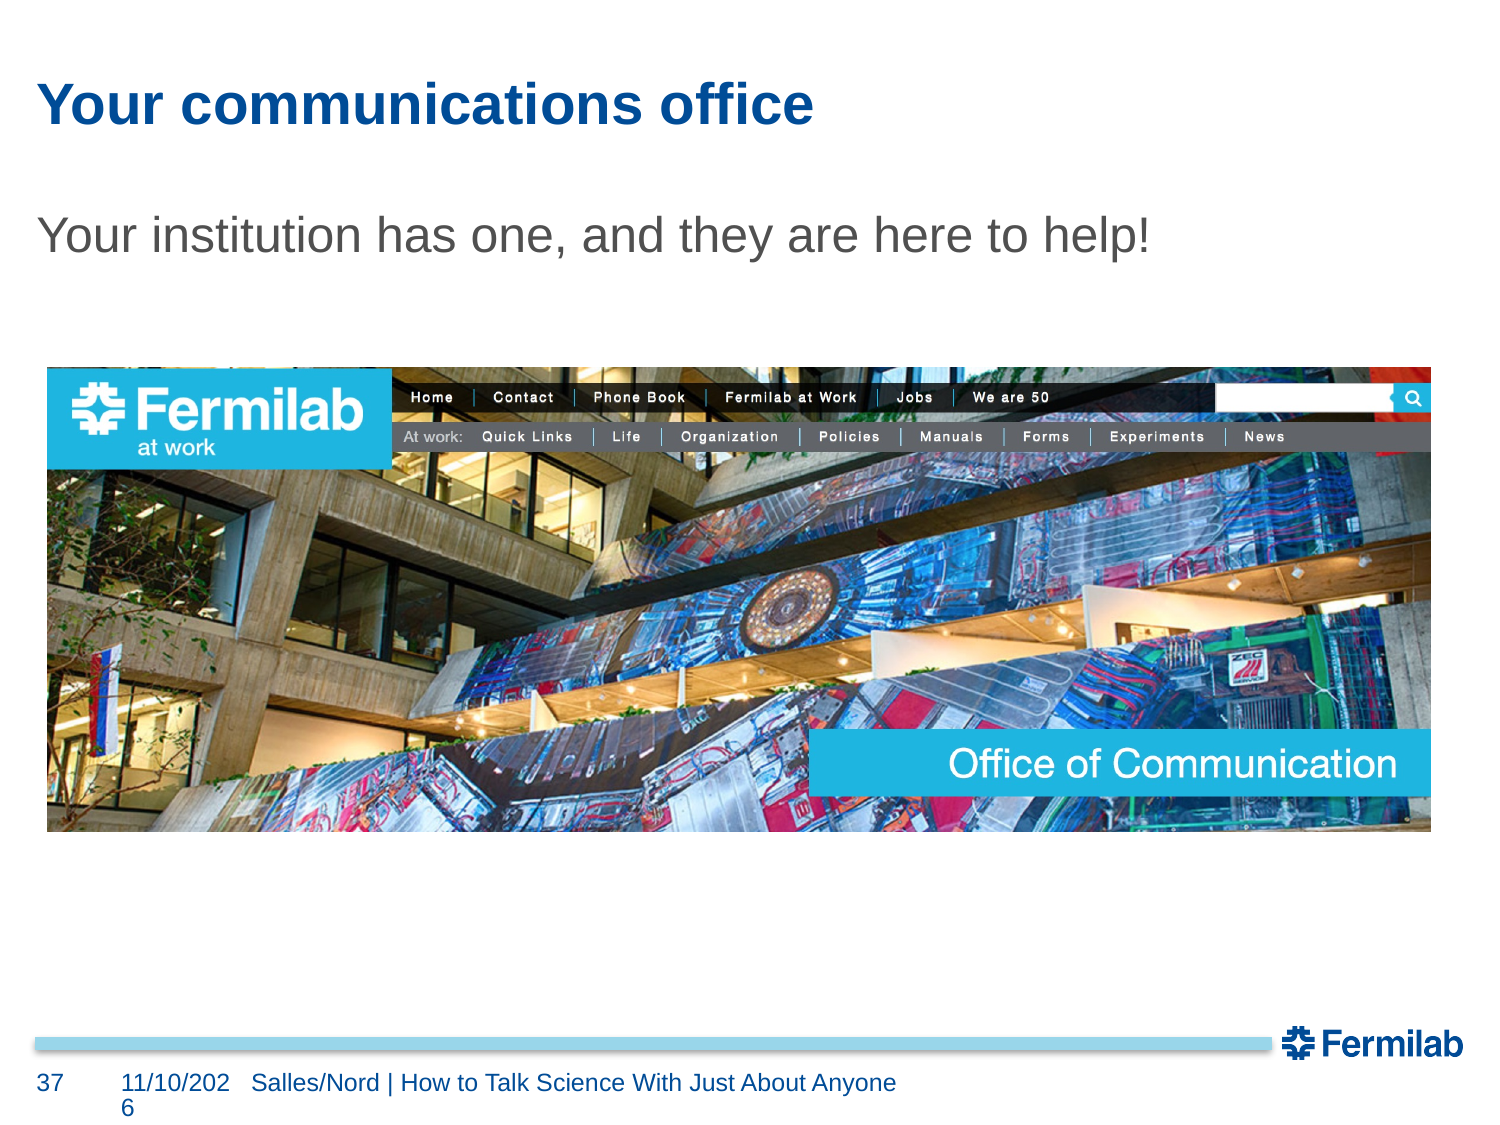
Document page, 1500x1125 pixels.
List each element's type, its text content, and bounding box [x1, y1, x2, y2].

picture [46, 367, 1431, 833]
title Your communications office [36, 65, 1462, 136]
footer Salles/Nord | How to Talk Science With Just About Anyone [251, 1071, 1279, 1107]
slide_number 37 [36, 1071, 105, 1106]
picture [1442, 1026, 1463, 1060]
list Your institution has one, and they are here to help! [36, 202, 1442, 1071]
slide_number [120, 1071, 232, 1107]
